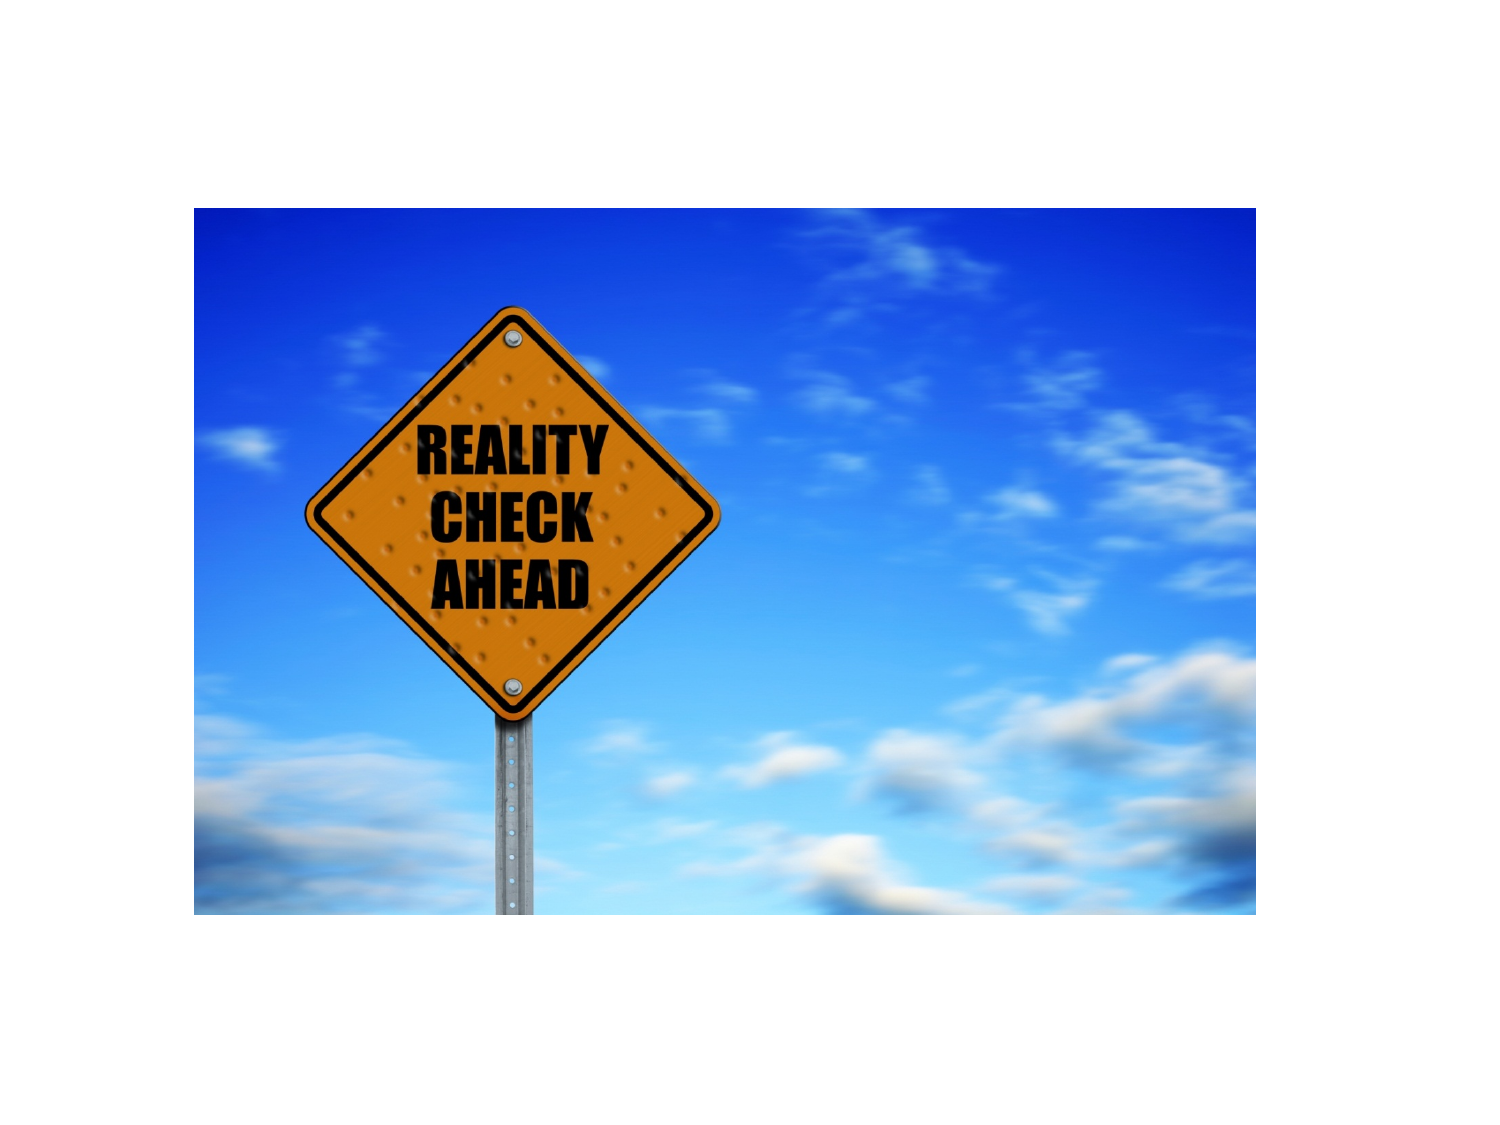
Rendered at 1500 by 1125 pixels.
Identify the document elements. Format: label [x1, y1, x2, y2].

picture [194, 207, 1256, 915]
